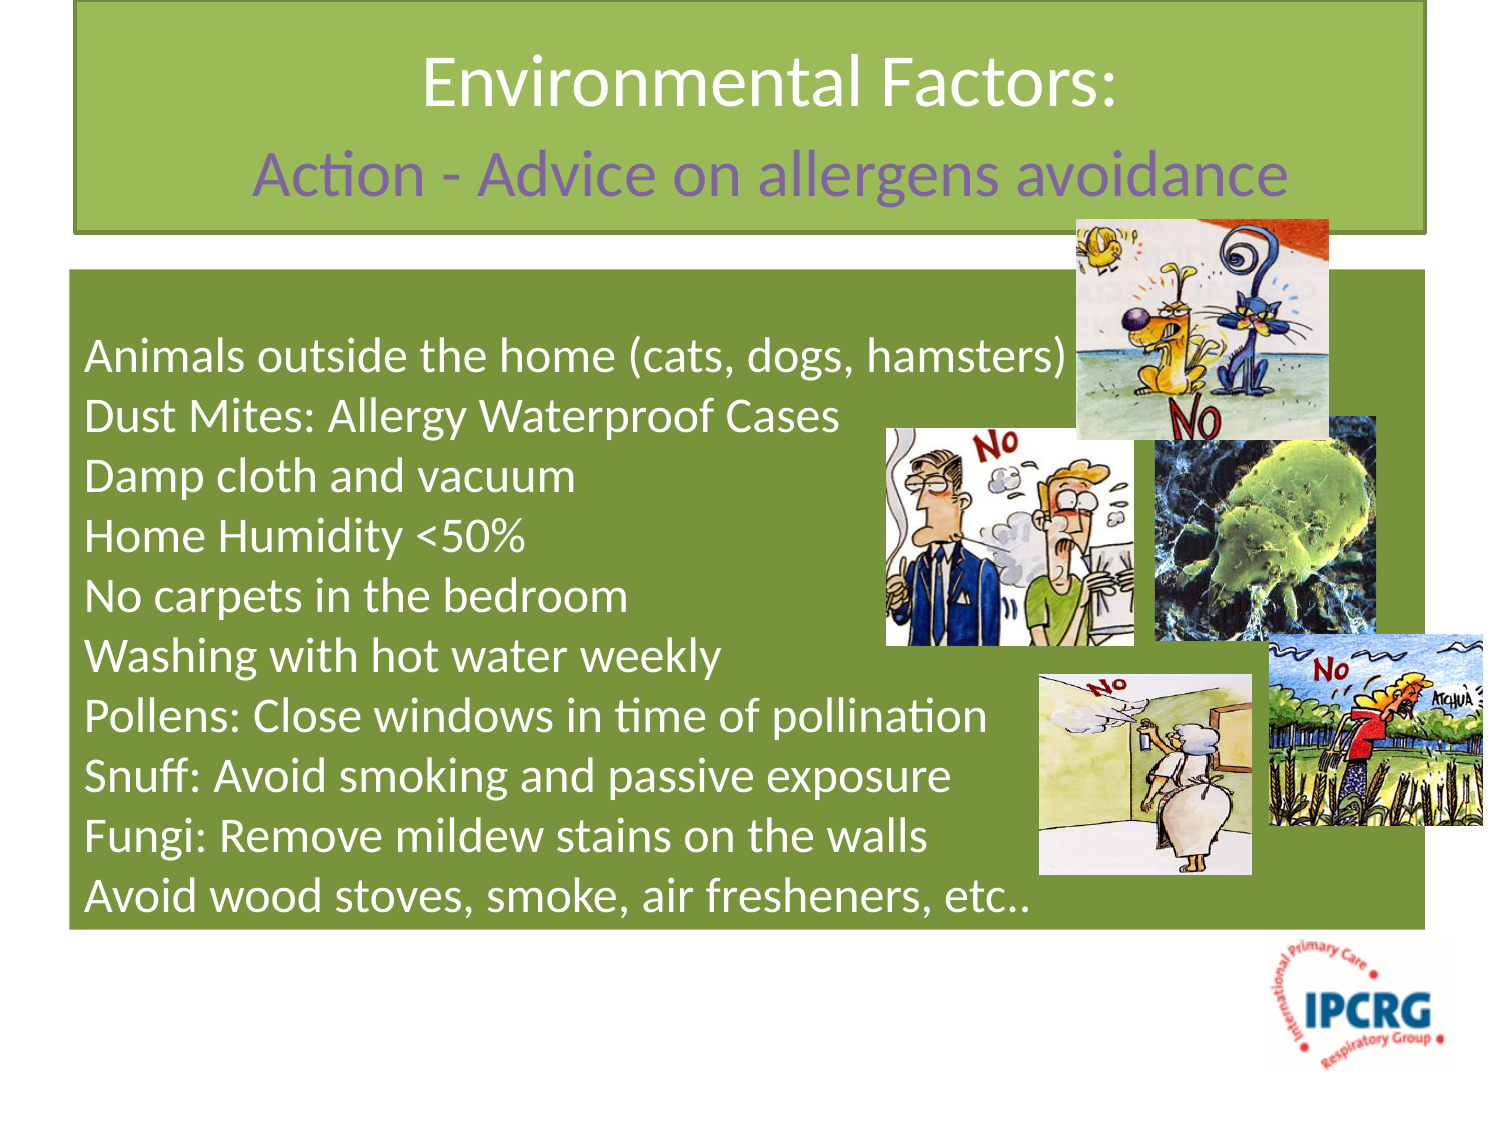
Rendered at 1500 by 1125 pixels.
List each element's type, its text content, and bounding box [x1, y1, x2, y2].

title Environmental Factors: Action - Advice on allergens avoidance [73, 0, 1427, 235]
picture [885, 218, 1483, 826]
text_box Animals outside the home (cats, dogs, hamsters) Dust Mites: Allergy Waterproof Cases Damp cloth and vacuum Home Humidity <50% No carpets in the bedroom Washing with hot water weekly Pollens: Close windows in time of pollination Snuff: Avoid smoking and passive exposure Fungi: Remove mildew stains on the walls Avoid wood stoves, smoke, air fresheners, etc.. [69, 269, 1425, 930]
picture [1039, 674, 1253, 875]
picture [1257, 928, 1459, 1081]
